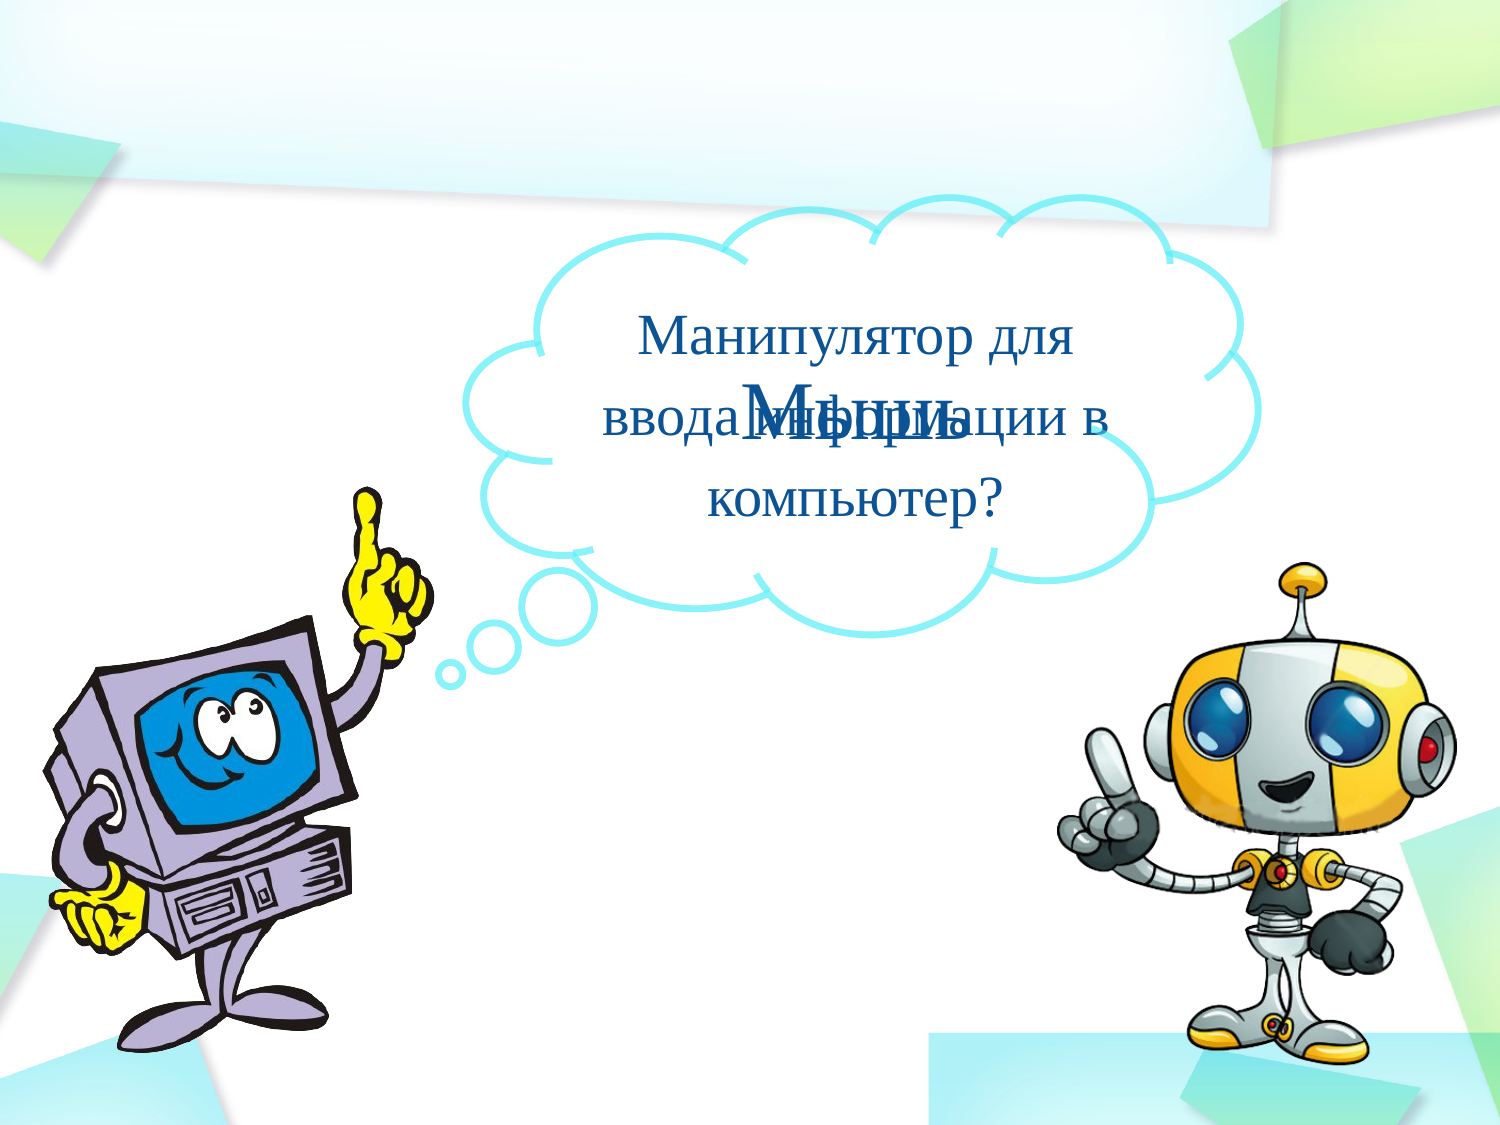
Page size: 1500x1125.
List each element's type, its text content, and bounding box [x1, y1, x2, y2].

text_box [520, 568, 597, 645]
text_box Мышь [572, 334, 1140, 464]
picture [0, 0, 1500, 1125]
text_box [510, 626, 520, 668]
text_box [464, 196, 1260, 637]
